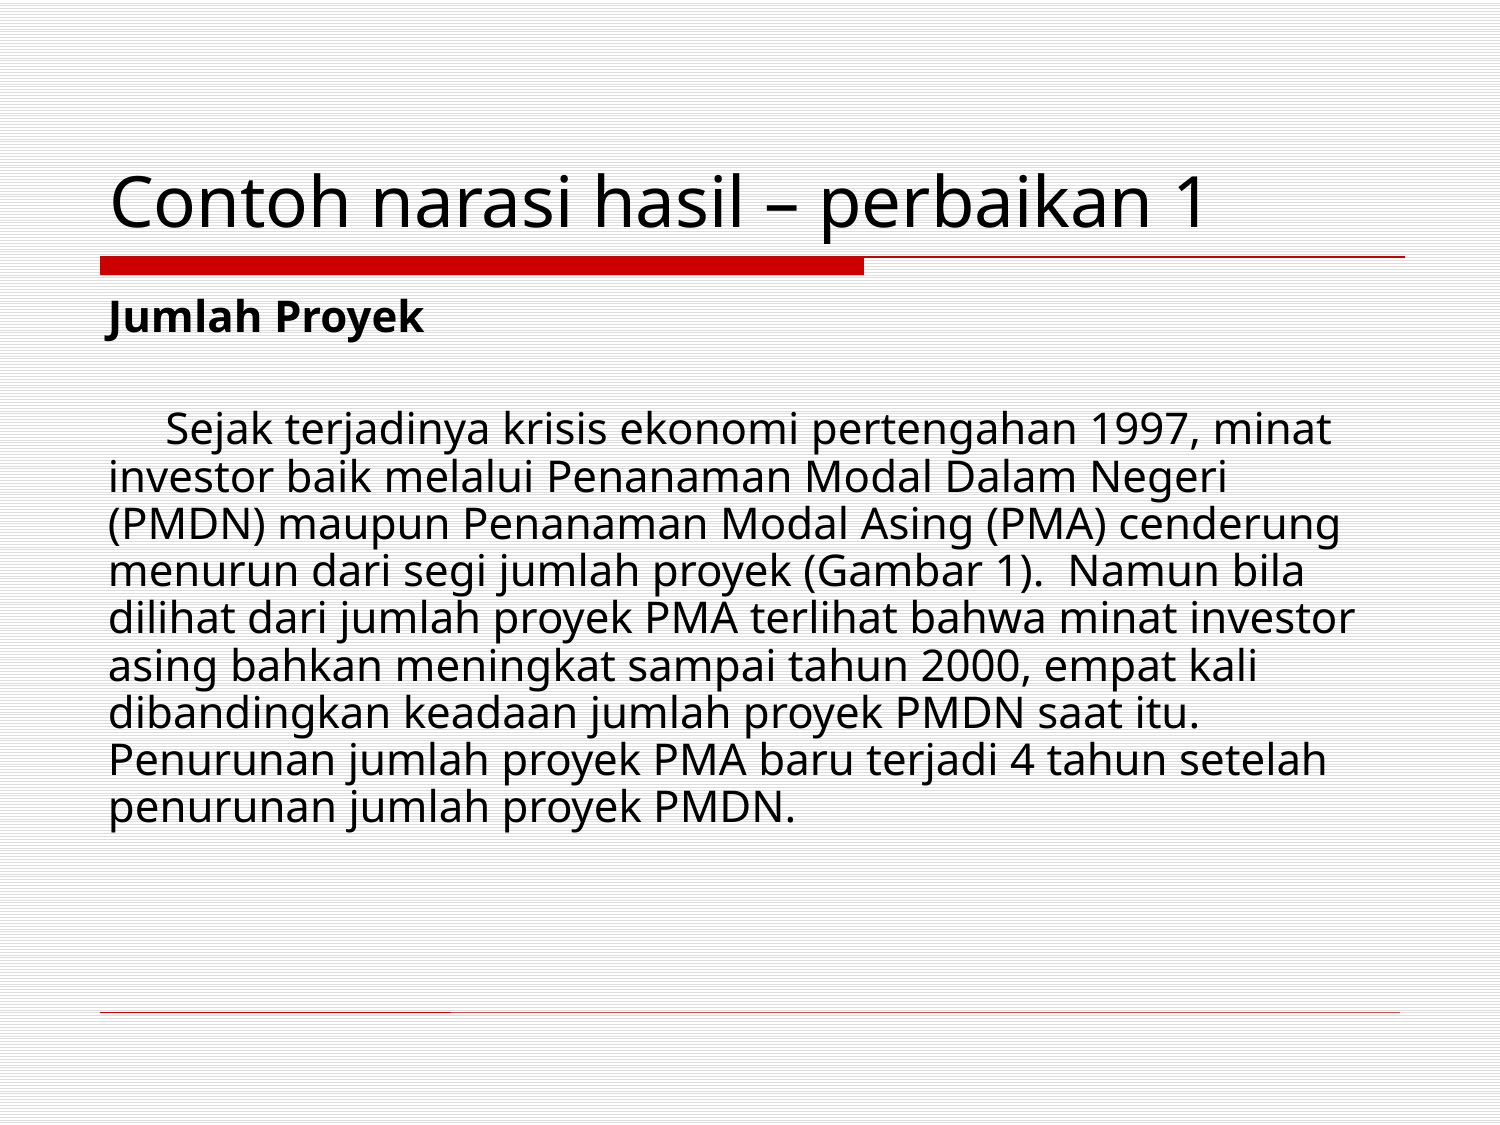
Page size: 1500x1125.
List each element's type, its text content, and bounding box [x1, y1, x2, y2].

title Contoh narasi hasil – perbaikan 1 [93, 49, 1407, 250]
list Jumlah Proyek Sejak terjadinya krisis ekonomi pertengahan 1997, minat investor baik melalui Penanaman Modal Dalam Negeri (PMDN) maupun Penanaman Modal Asing (PMA) cenderung menurun dari segi jumlah proyek (Gambar 1). Namun bila dilihat dari jumlah proyek PMA terlihat bahwa minat investor asing bahkan meningkat sampai tahun 2000, empat kali dibandingkan keadaan jumlah proyek PMDN saat itu. Penurunan jumlah proyek PMA baru terjadi 4 tahun setelah penurunan jumlah proyek PMDN. [92, 287, 1406, 988]
